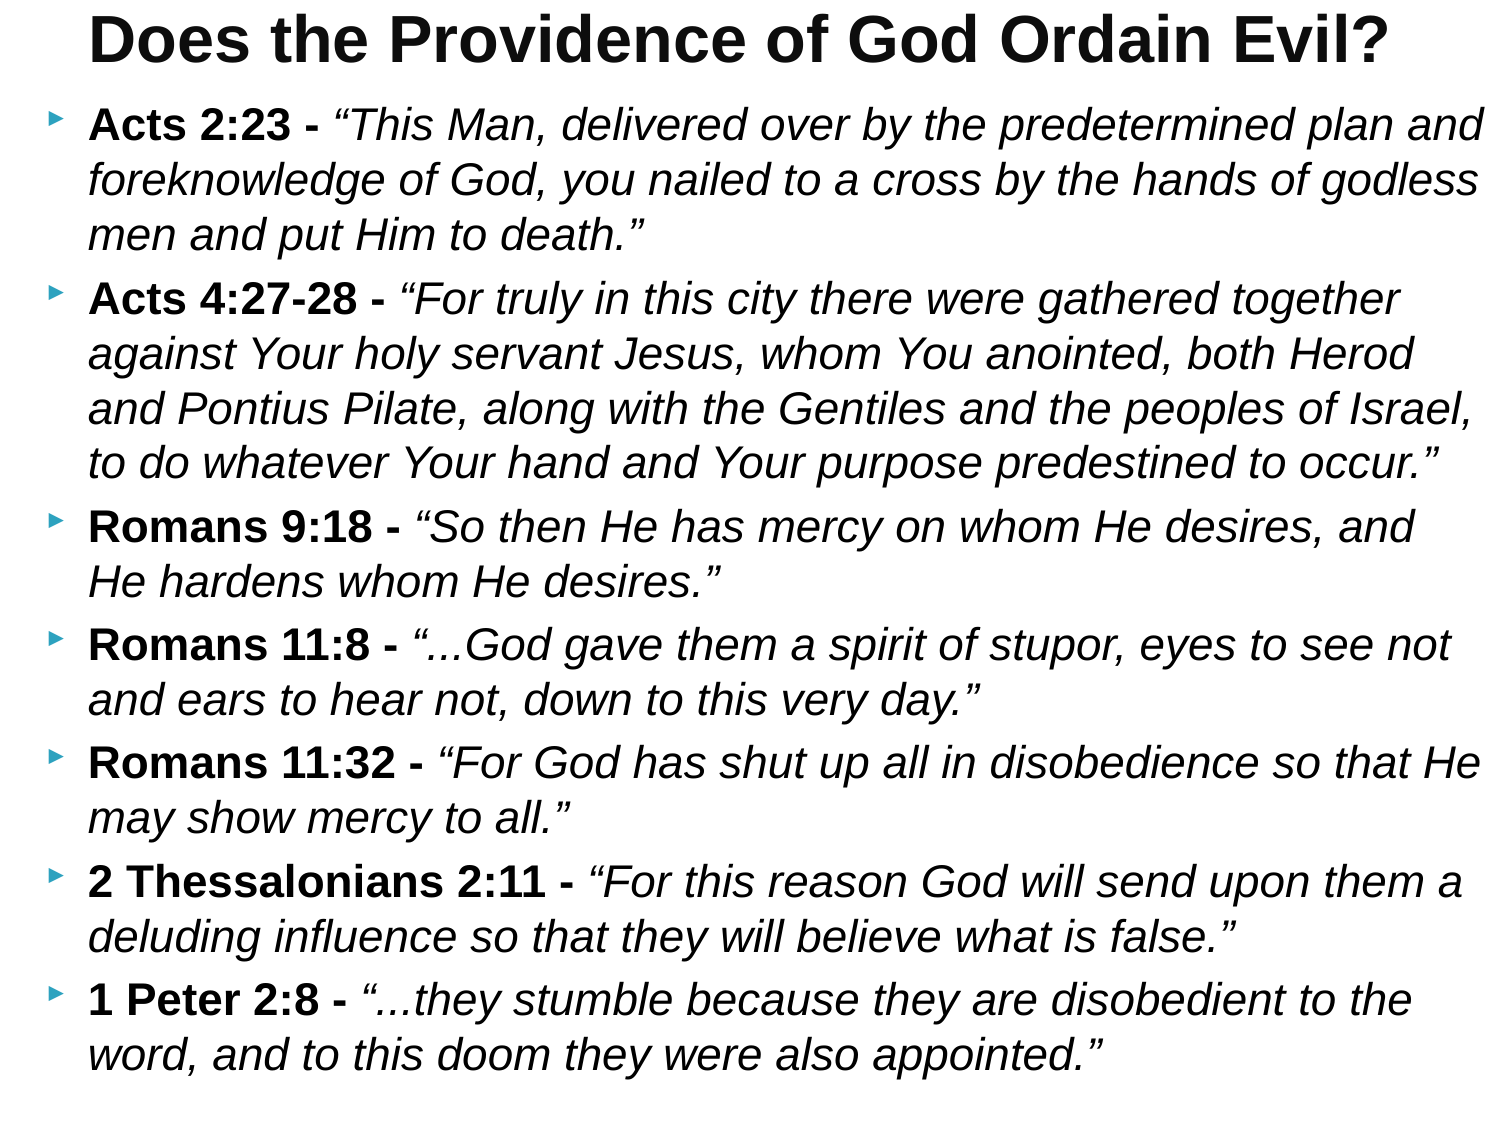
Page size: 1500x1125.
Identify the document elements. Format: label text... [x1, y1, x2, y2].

title Does the Providence of God Ordain Evil? [0, 0, 1450, 84]
list Acts 2:23 - “This Man, delivered over by the predetermined plan and foreknowledge of God, you nailed to a cross by the hands of godless men and put Him to death.” Acts 4:27-28 - “For truly in this city there were gathered together against Your holy servant Jesus, whom You anointed, both Herod and Pontius Pilate, along with the Gentiles and the peoples of Israel, to do whatever Your hand and Your purpose predestined to occur.” Romans 9:18 - “So then He has mercy on whom He desires, and He hardens whom He desires.” Romans 11:8 - “...God gave them a spirit of stupor, eyes to see not and ears to hear not, down to this very day.” Romans 11:32 - “For God has shut up all in disobedience so that He may show mercy to all.” 2 Thessalonians 2:11 - “For this reason God will send upon them a deluding influence so that they will believe what is false.” 1 Peter 2:8 - “...they stumble because they are disobedient to the word, and to this doom they were also appointed.” [12, 87, 1500, 1125]
